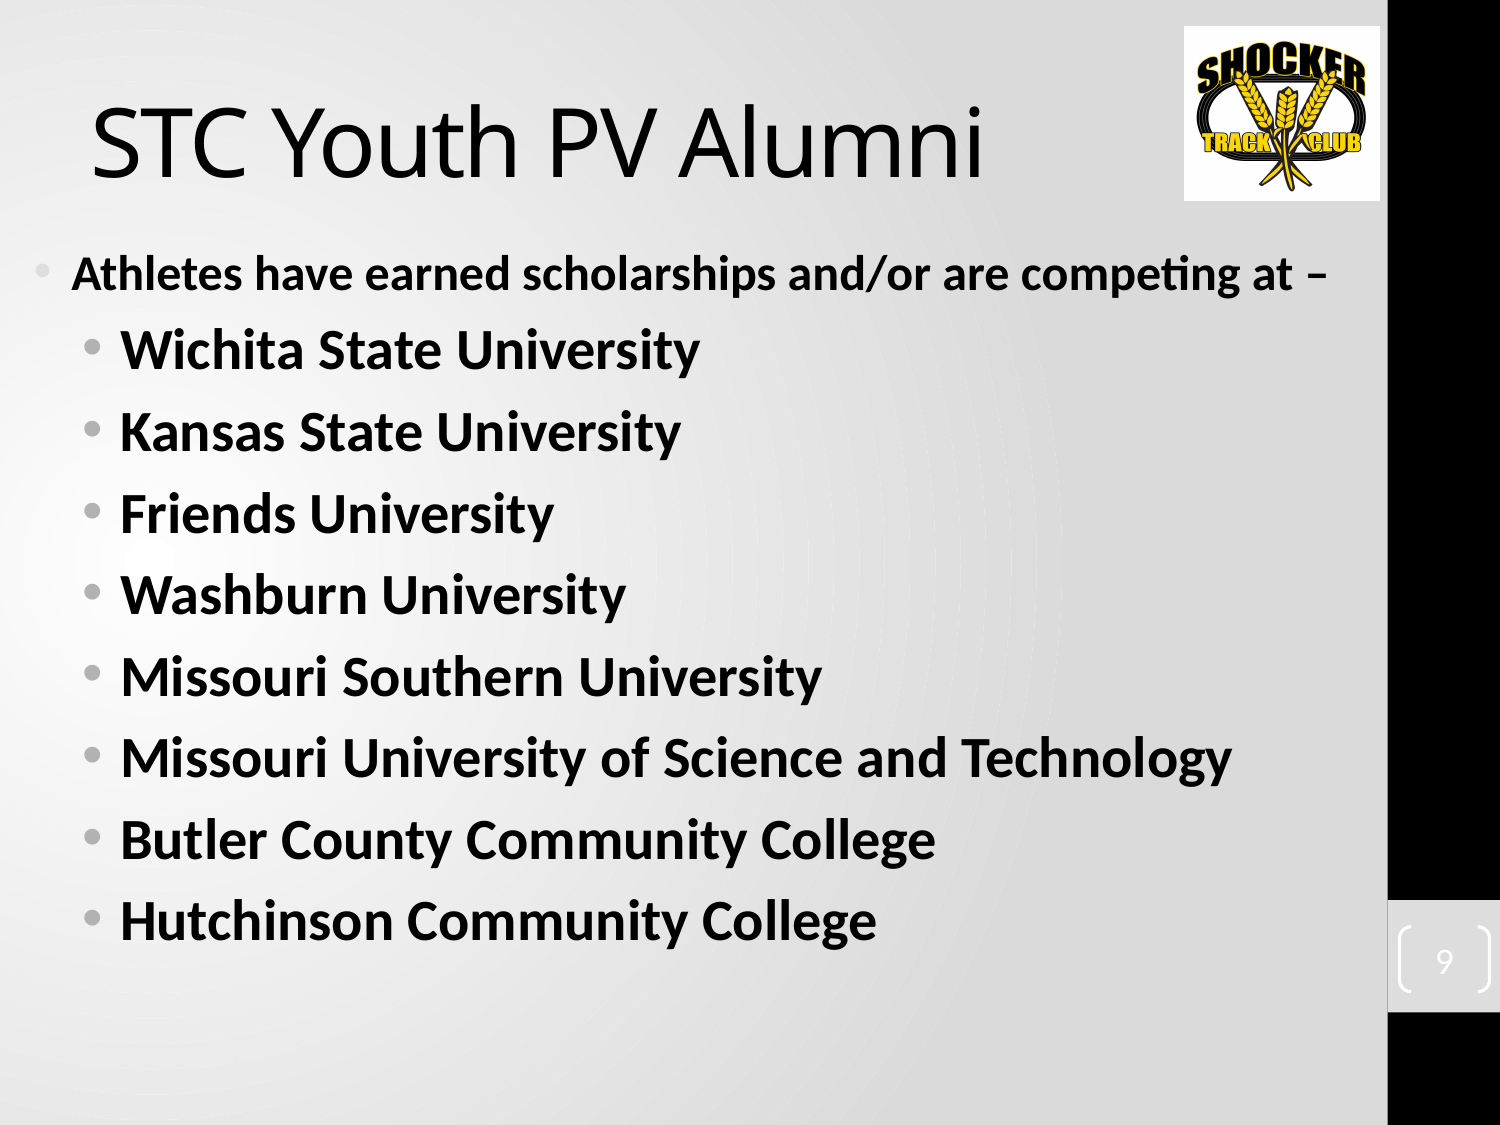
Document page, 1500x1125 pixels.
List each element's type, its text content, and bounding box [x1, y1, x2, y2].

picture [1184, 25, 1380, 202]
title STC Youth PV Alumni [75, 45, 1325, 232]
list Athletes have earned scholarships and/or are competing at – Wichita State University Kansas State University Friends University Washburn University Missouri Southern University Missouri University of Science and Technology Butler County Community College Hutchinson Community College [0, 232, 1380, 1104]
slide_number 9 [1397, 925, 1492, 994]
